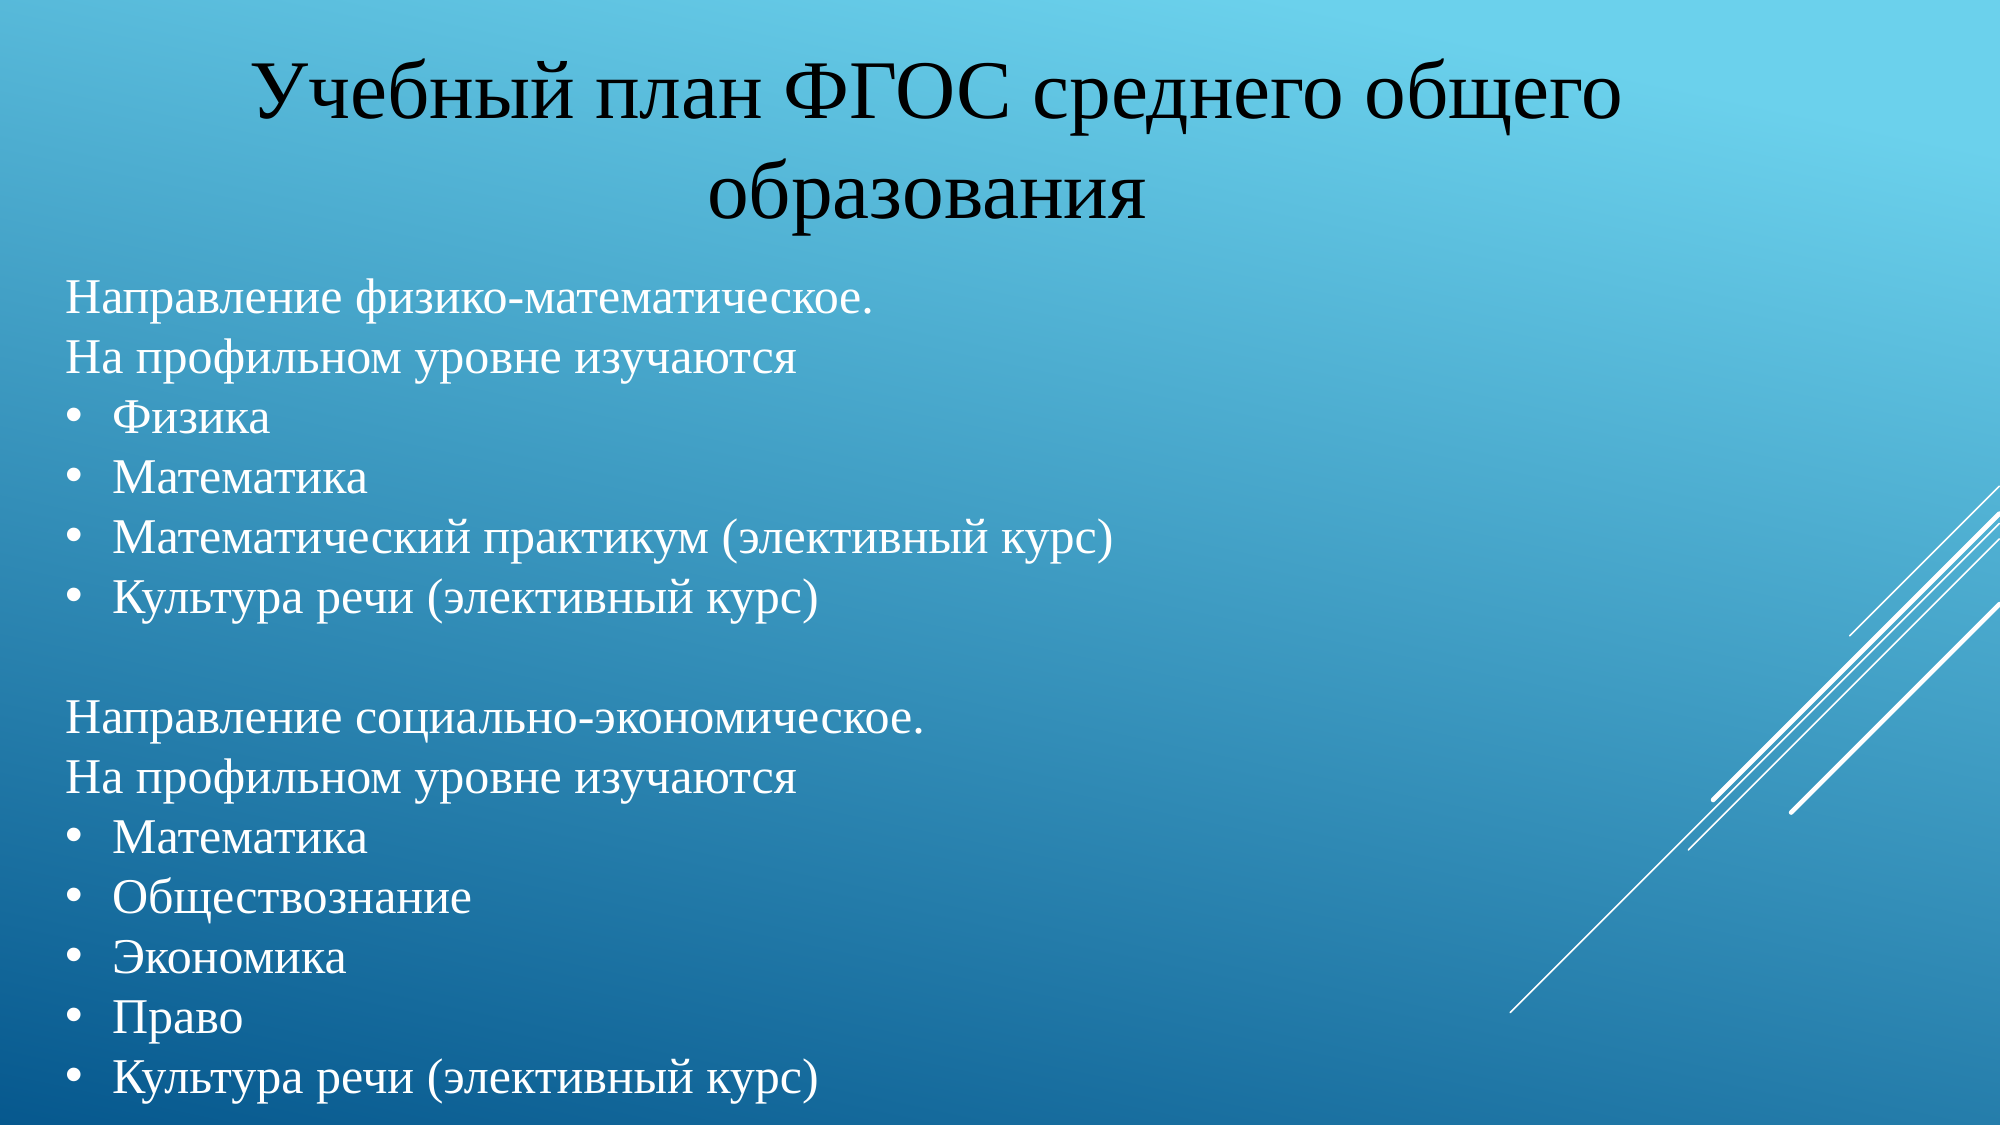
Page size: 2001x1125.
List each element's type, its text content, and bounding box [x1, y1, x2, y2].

text_box Учебный план ФГОС среднего общего образования [72, 27, 1803, 243]
text_box Направление физико-математическое. На профильном уровне изучаются Физика Математика Математический практикум (элективный курс) Культура речи (элективный курс) Направление социально-экономическое. На профильном уровне изучаются Математика Обществознание Экономика Право Культура речи (элективный курс) [50, 256, 1880, 1112]
